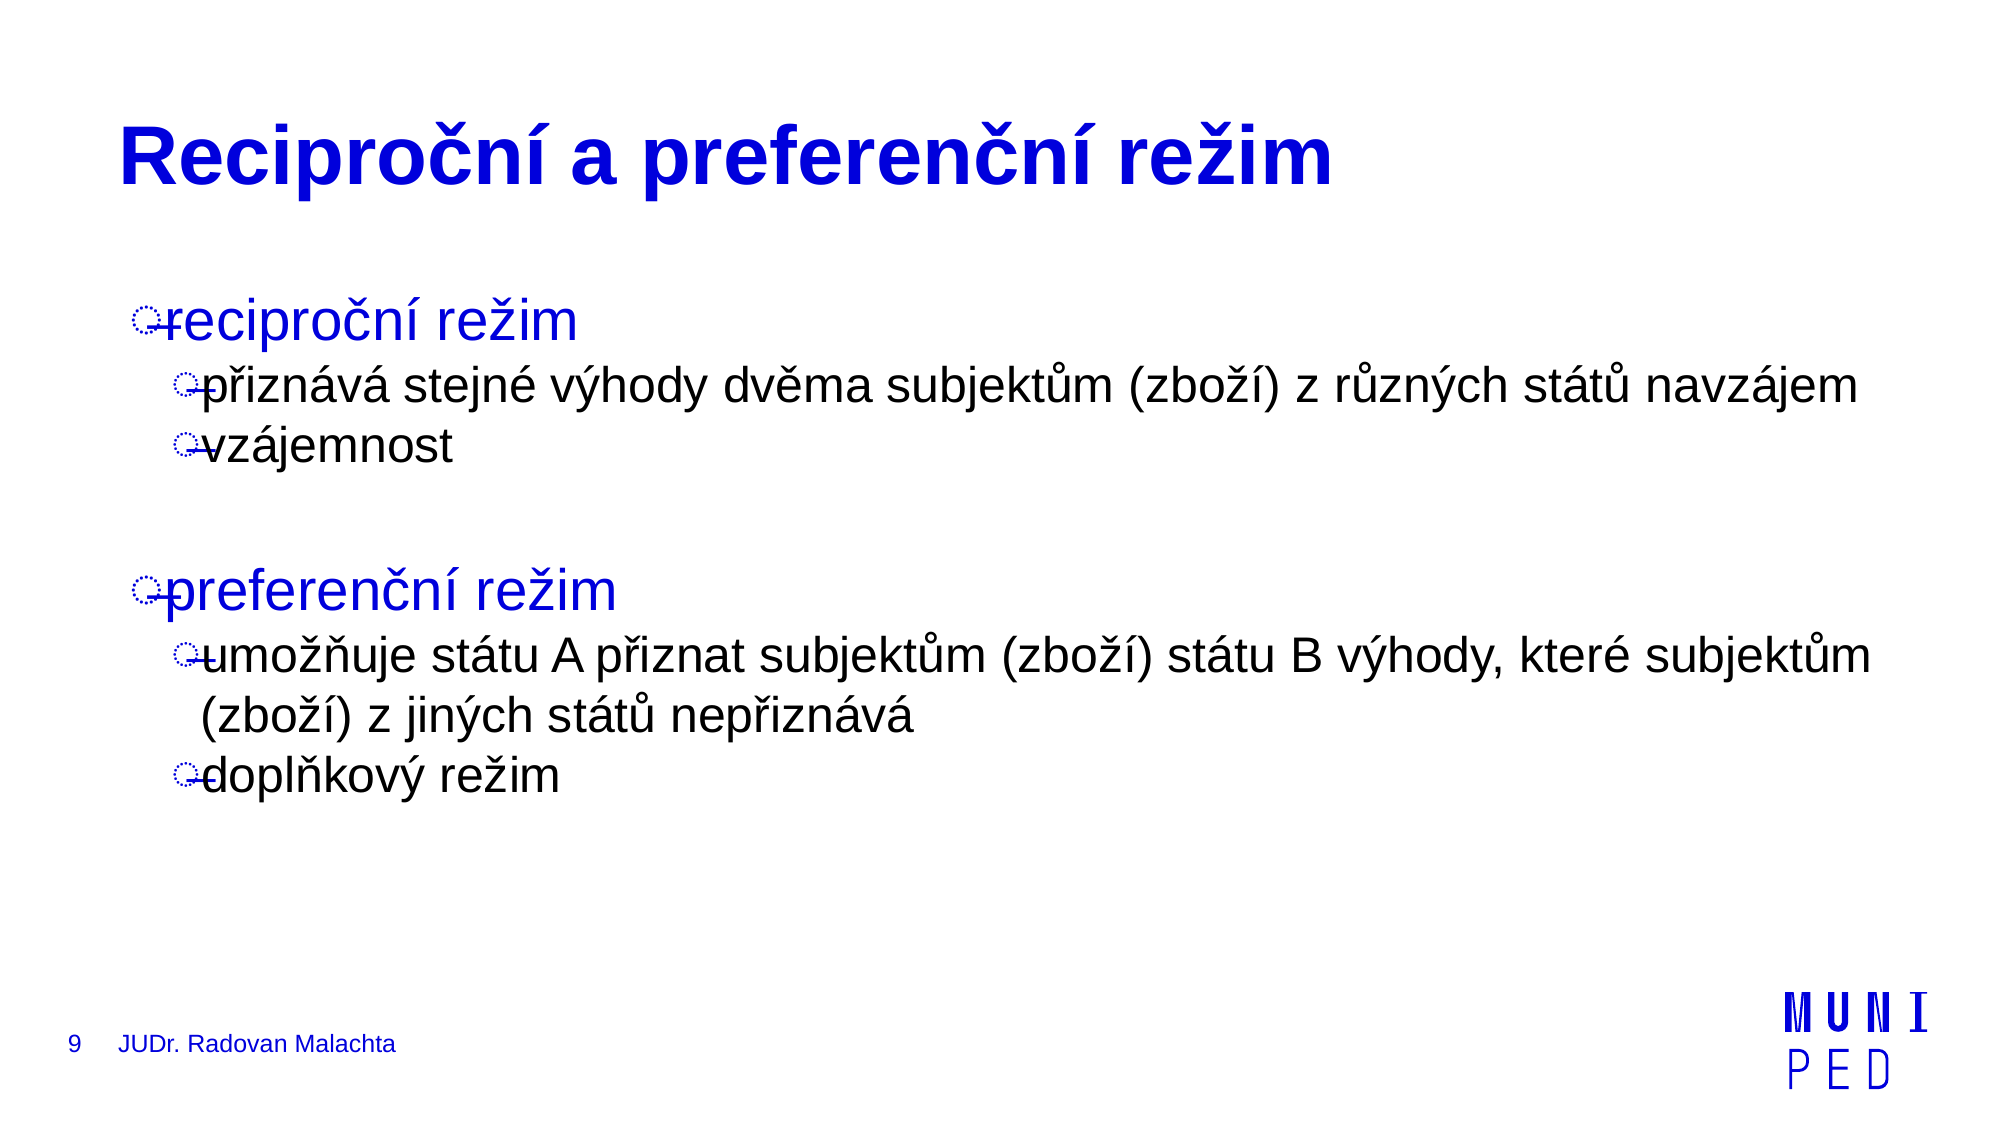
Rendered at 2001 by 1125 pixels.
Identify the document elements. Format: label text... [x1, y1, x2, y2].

list reciproční režim přiznává stejné výhody dvěma subjektům (zboží) z různých států navzájem vzájemnost preferenční režim umožňuje státu A přiznat subjektům (zboží) státu B výhody, které subjektům (zboží) z jiných států nepřiznává doplňkový režim [118, 277, 1883, 957]
slide_number 9 [67, 1021, 110, 1063]
footer JUDr. Radovan Malachta [118, 1021, 1418, 1063]
title Reciproční a preferenční režim [118, 118, 1883, 193]
